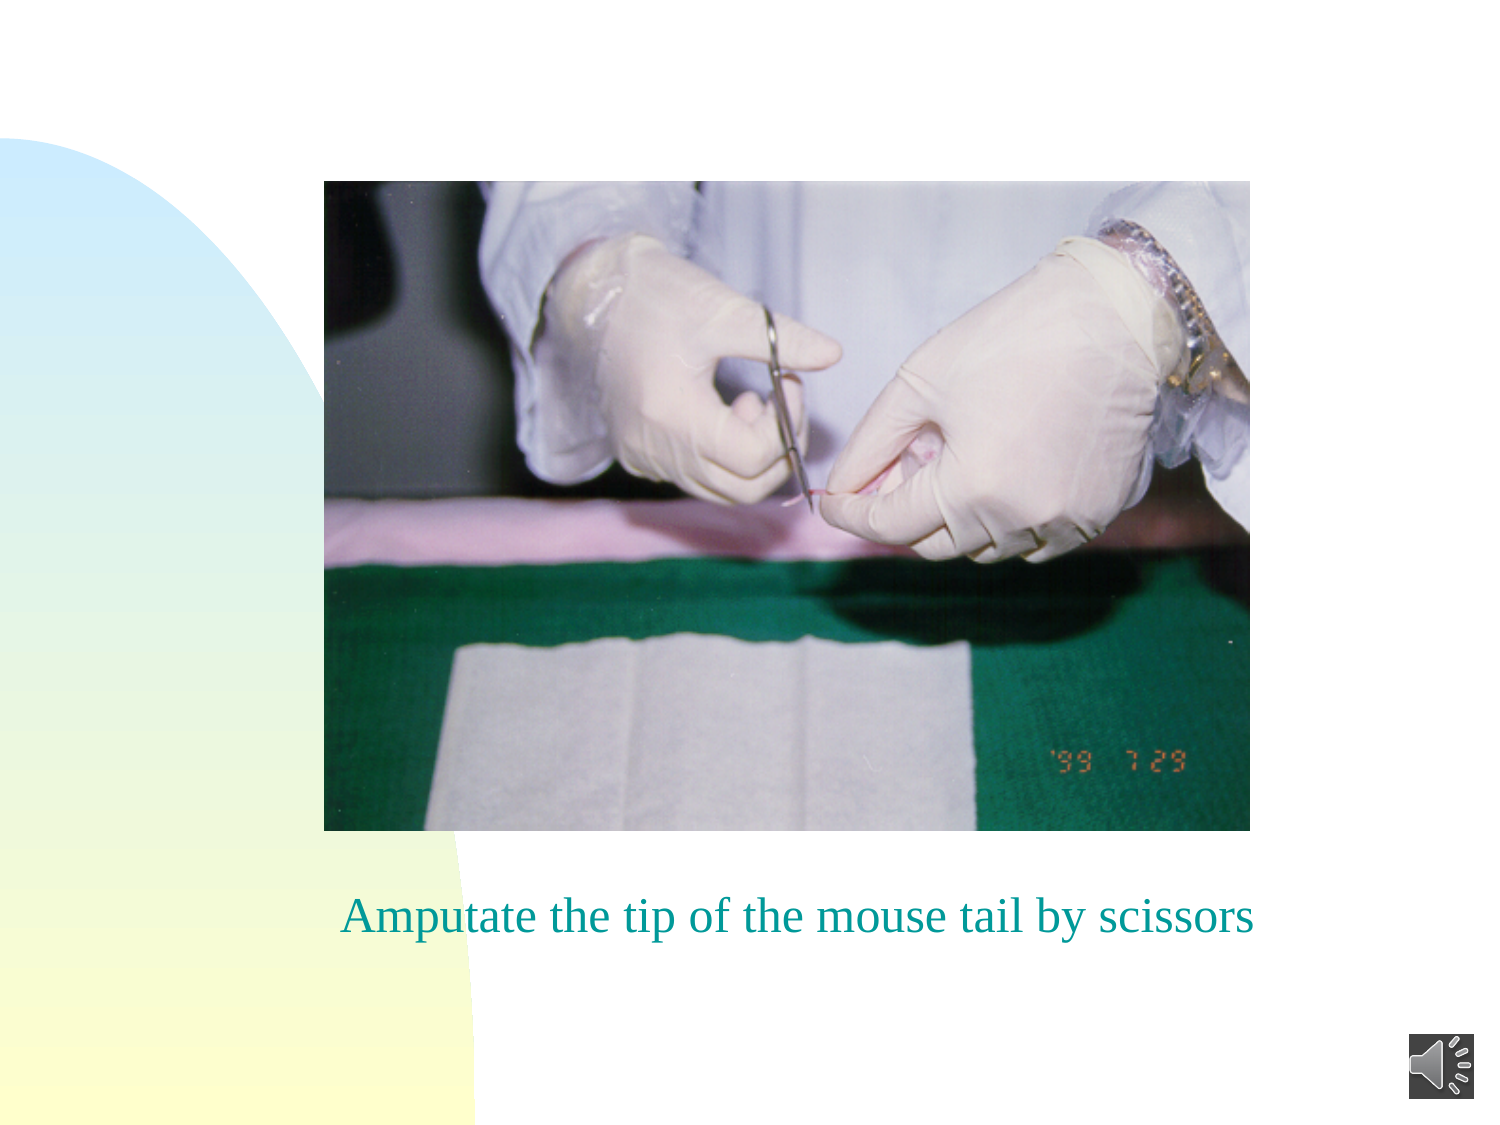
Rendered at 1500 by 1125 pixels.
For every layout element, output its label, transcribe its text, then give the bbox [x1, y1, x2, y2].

text_box Amputate the tip of the mouse tail by scissors [324, 874, 1325, 950]
picture [324, 181, 1250, 831]
picture [1408, 1033, 1475, 1100]
